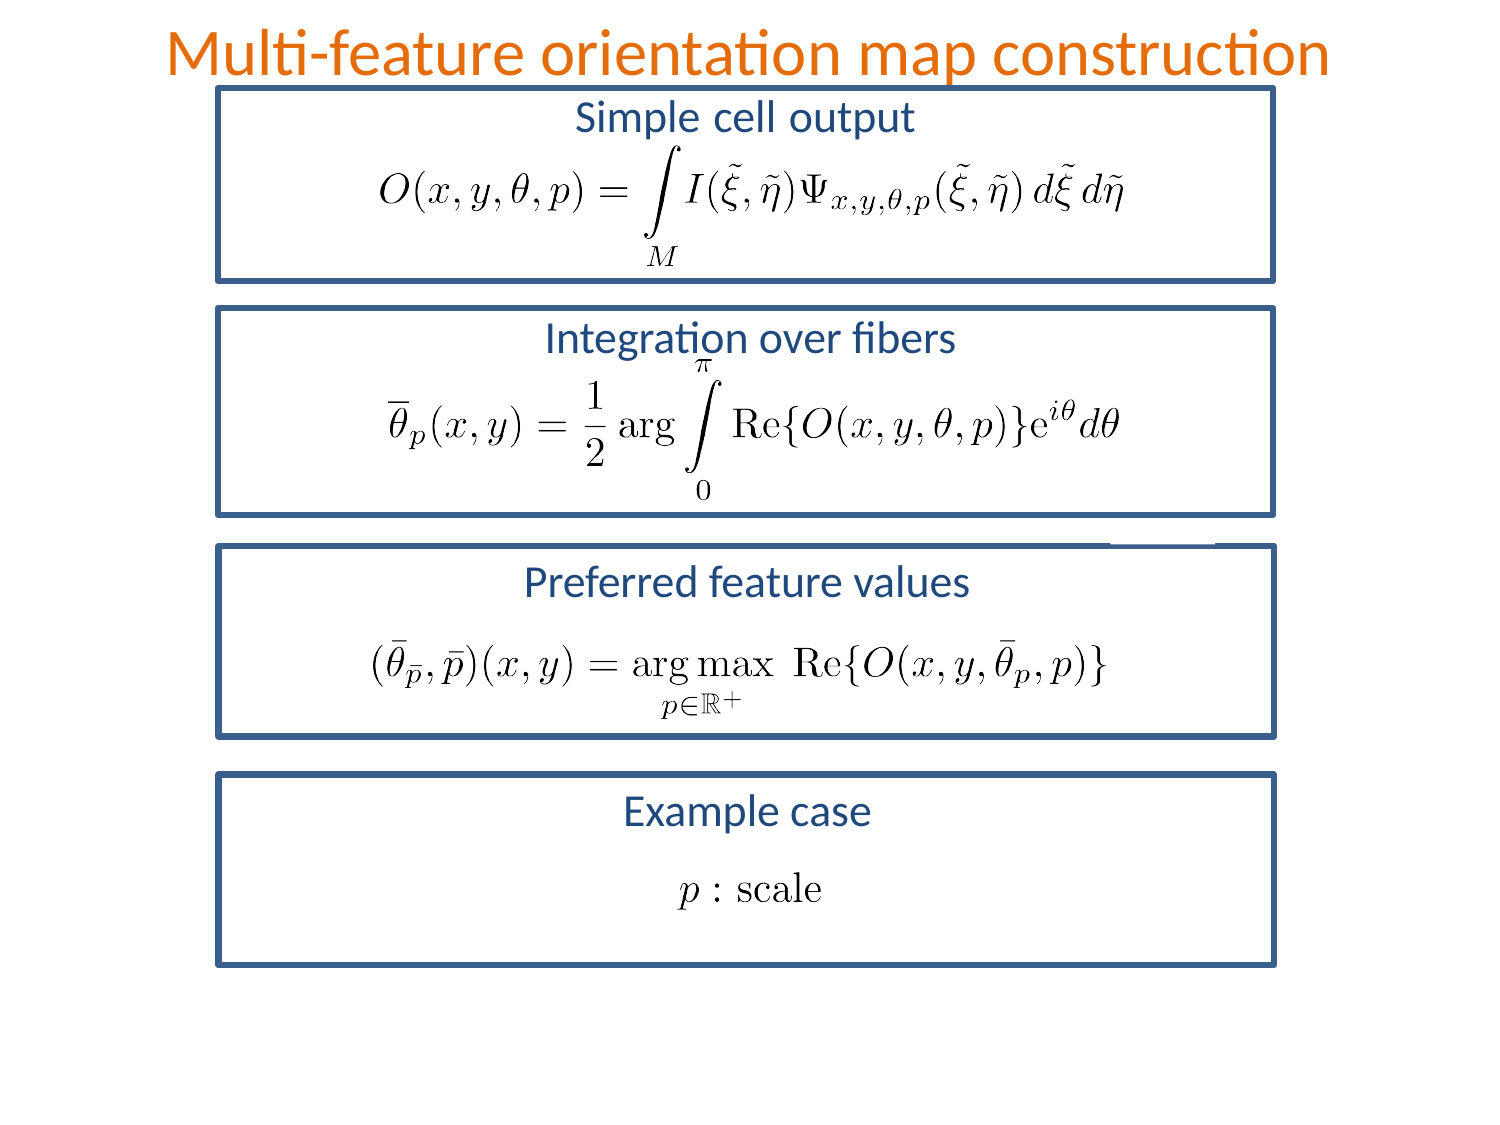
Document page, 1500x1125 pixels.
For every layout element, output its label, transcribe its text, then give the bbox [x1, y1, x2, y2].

text_box Example case [608, 773, 888, 844]
text_box [216, 550, 1276, 739]
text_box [217, 79, 1274, 545]
text_box [216, 773, 1276, 967]
picture [373, 640, 1107, 720]
picture [676, 871, 822, 910]
text_box Multi-feature orientation map construction [0, 1, 1500, 97]
